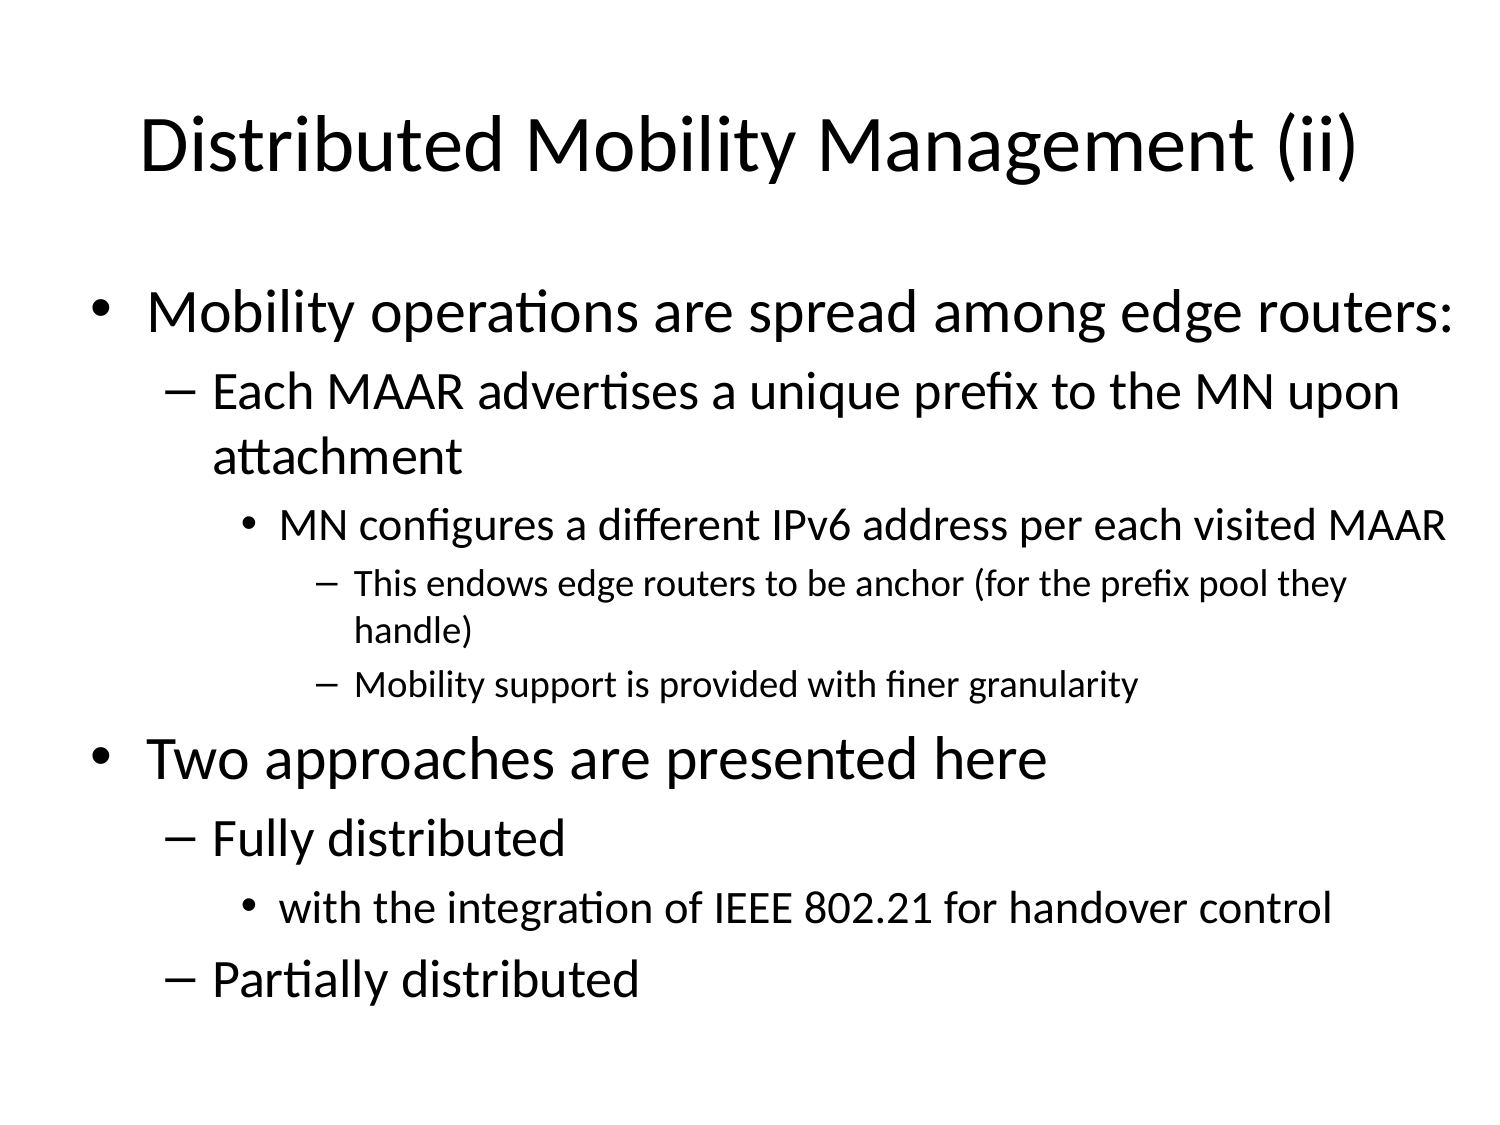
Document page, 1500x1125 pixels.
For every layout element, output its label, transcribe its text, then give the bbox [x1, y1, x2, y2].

list Mobility operations are spread among edge routers: Each MAAR advertises a unique prefix to the MN upon attachment MN configures a different IPv6 address per each visited MAAR This endows edge routers to be anchor (for the prefix pool they handle) Mobility support is provided with finer granularity Two approaches are presented here Fully distributed with the integration of IEEE 802.21 for handover control Partially distributed [75, 262, 1475, 1088]
title Distributed Mobility Management (ii) [75, 45, 1425, 233]
